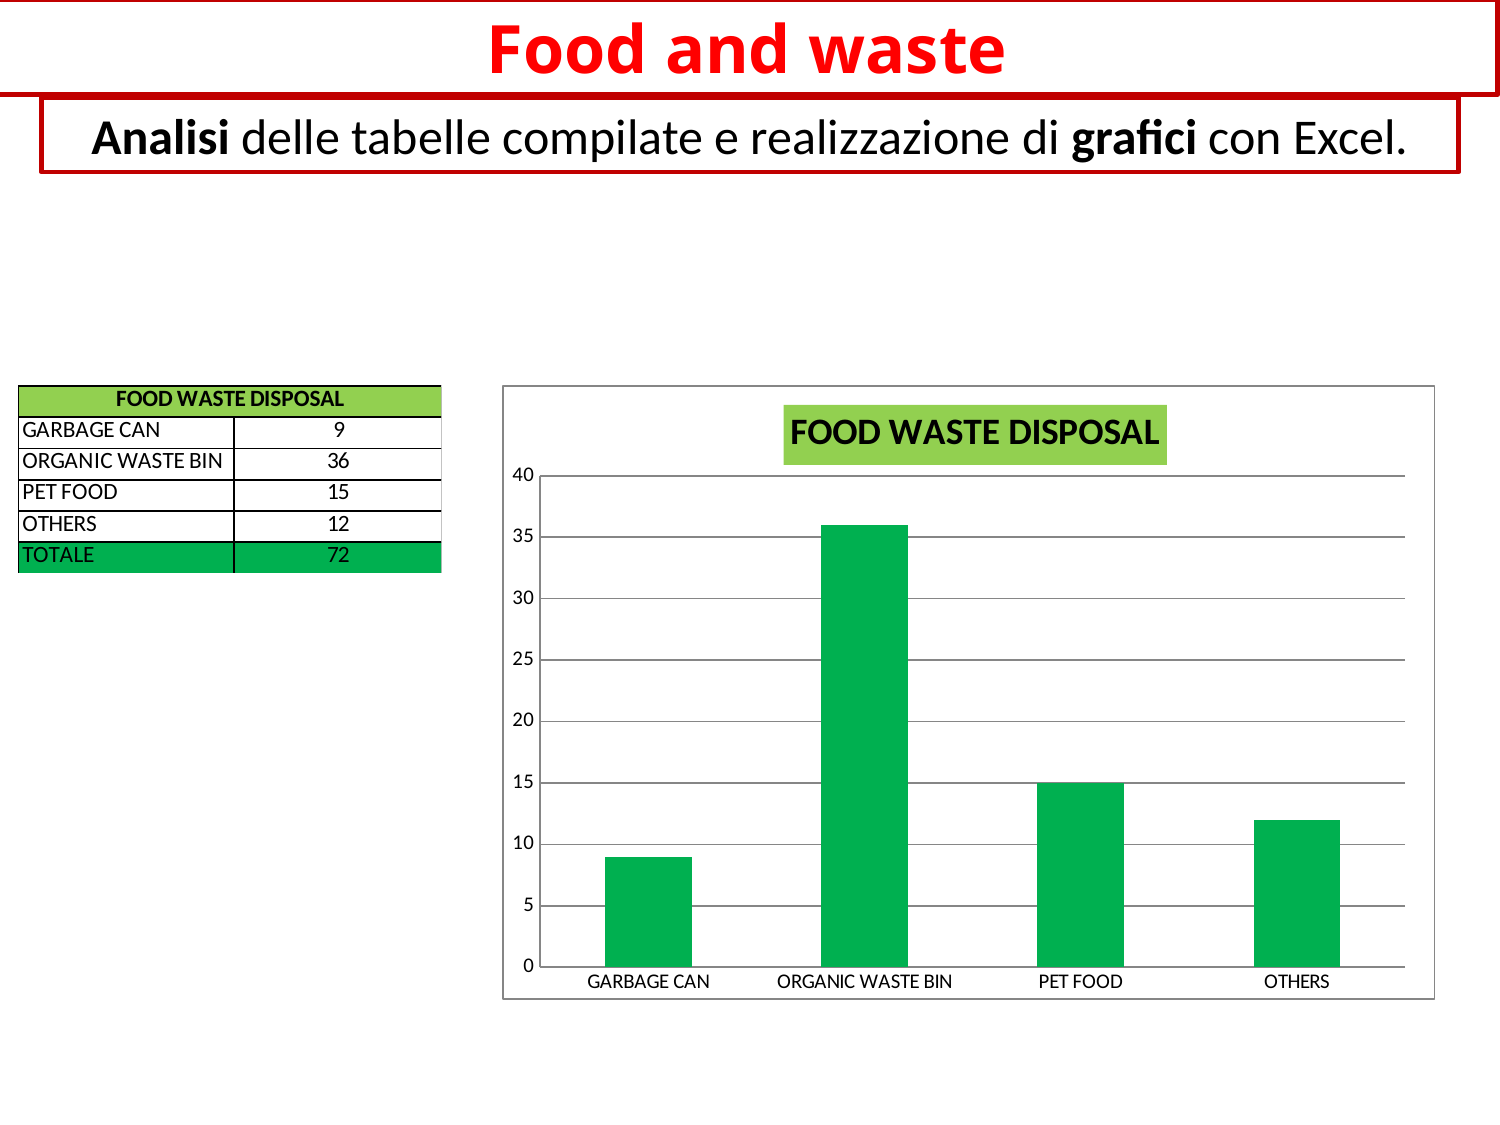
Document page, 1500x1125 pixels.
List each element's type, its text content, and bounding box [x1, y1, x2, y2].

text_box Food and waste [0, 0, 1498, 95]
chart [501, 385, 1436, 1000]
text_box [17, 385, 443, 575]
text_box Analisi delle tabelle compilate e realizzazione di grafici con Excel. [41, 97, 1459, 172]
